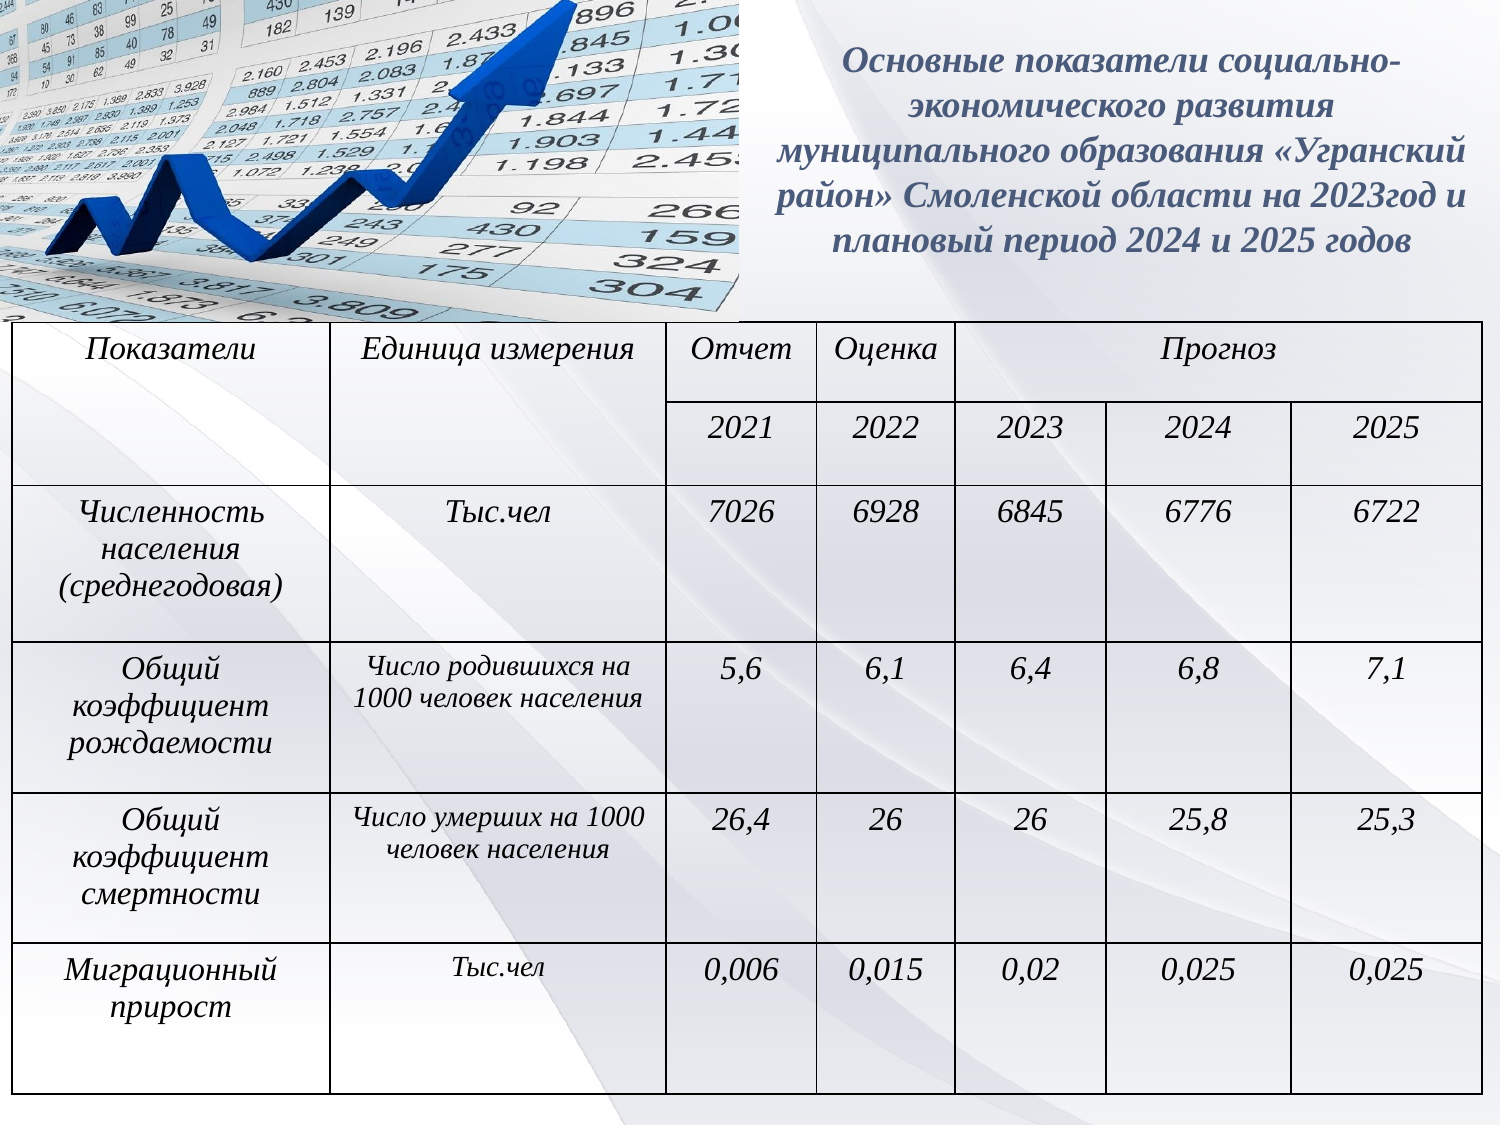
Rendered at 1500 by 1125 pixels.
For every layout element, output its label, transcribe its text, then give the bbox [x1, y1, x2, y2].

table_cell Число умерших на 1000 человек населения [331, 794, 665, 942]
table_cell 25,8 [1107, 794, 1290, 942]
table_header Показатели [13, 335, 329, 485]
table_cell 0,006 [667, 944, 816, 1093]
table_cell 6722 [1292, 486, 1481, 641]
picture [0, 0, 1500, 1125]
table_cell Общий коэффициент рождаемости [13, 643, 329, 792]
table_cell 6,8 [1107, 643, 1290, 792]
table_cell 2023 [956, 403, 1105, 485]
title Основные показатели социально-экономического развития муниципального образования «Угранский район» Смоленской области на 2023год и плановый период 2024 и 2025 годов [761, 0, 1483, 268]
table_cell 0,025 [1107, 944, 1290, 1093]
table_cell 26,4 [667, 794, 816, 942]
table_cell Общий коэффициент смертности [13, 794, 329, 942]
table_cell 6845 [956, 486, 1105, 641]
table_header Прогноз [956, 323, 1481, 401]
table_cell 7,1 [1292, 643, 1481, 792]
table_cell 26 [956, 794, 1105, 942]
table_cell Тыс.чел [331, 486, 665, 641]
table_cell 6928 [817, 486, 954, 641]
table_header Оценка [817, 323, 954, 401]
table_cell 6,4 [956, 643, 1105, 792]
table_cell 6776 [1107, 486, 1290, 641]
table_header Отчет [667, 323, 816, 401]
table_cell 0,025 [1292, 944, 1481, 1093]
table_cell 2025 [1292, 403, 1481, 485]
table_cell 0,015 [817, 944, 954, 1093]
table_cell 6,1 [817, 643, 954, 792]
table_cell Тыс.чел [331, 944, 665, 1093]
table_cell Численность населения (среднегодовая) [13, 486, 329, 641]
table_cell Миграционный прирост [13, 944, 329, 1093]
table_cell 2021 [667, 403, 816, 485]
table_cell 0,02 [956, 944, 1105, 1093]
table_cell 2022 [817, 403, 954, 485]
table_cell 5,6 [667, 643, 816, 792]
table_cell 25,3 [1292, 794, 1481, 942]
table_cell 26 [817, 794, 954, 942]
table_cell 2024 [1107, 403, 1290, 485]
table_header Единица измерения [331, 335, 665, 485]
table_cell 7026 [667, 486, 816, 641]
table_cell Число родившихся на 1000 человек населения [331, 643, 665, 792]
